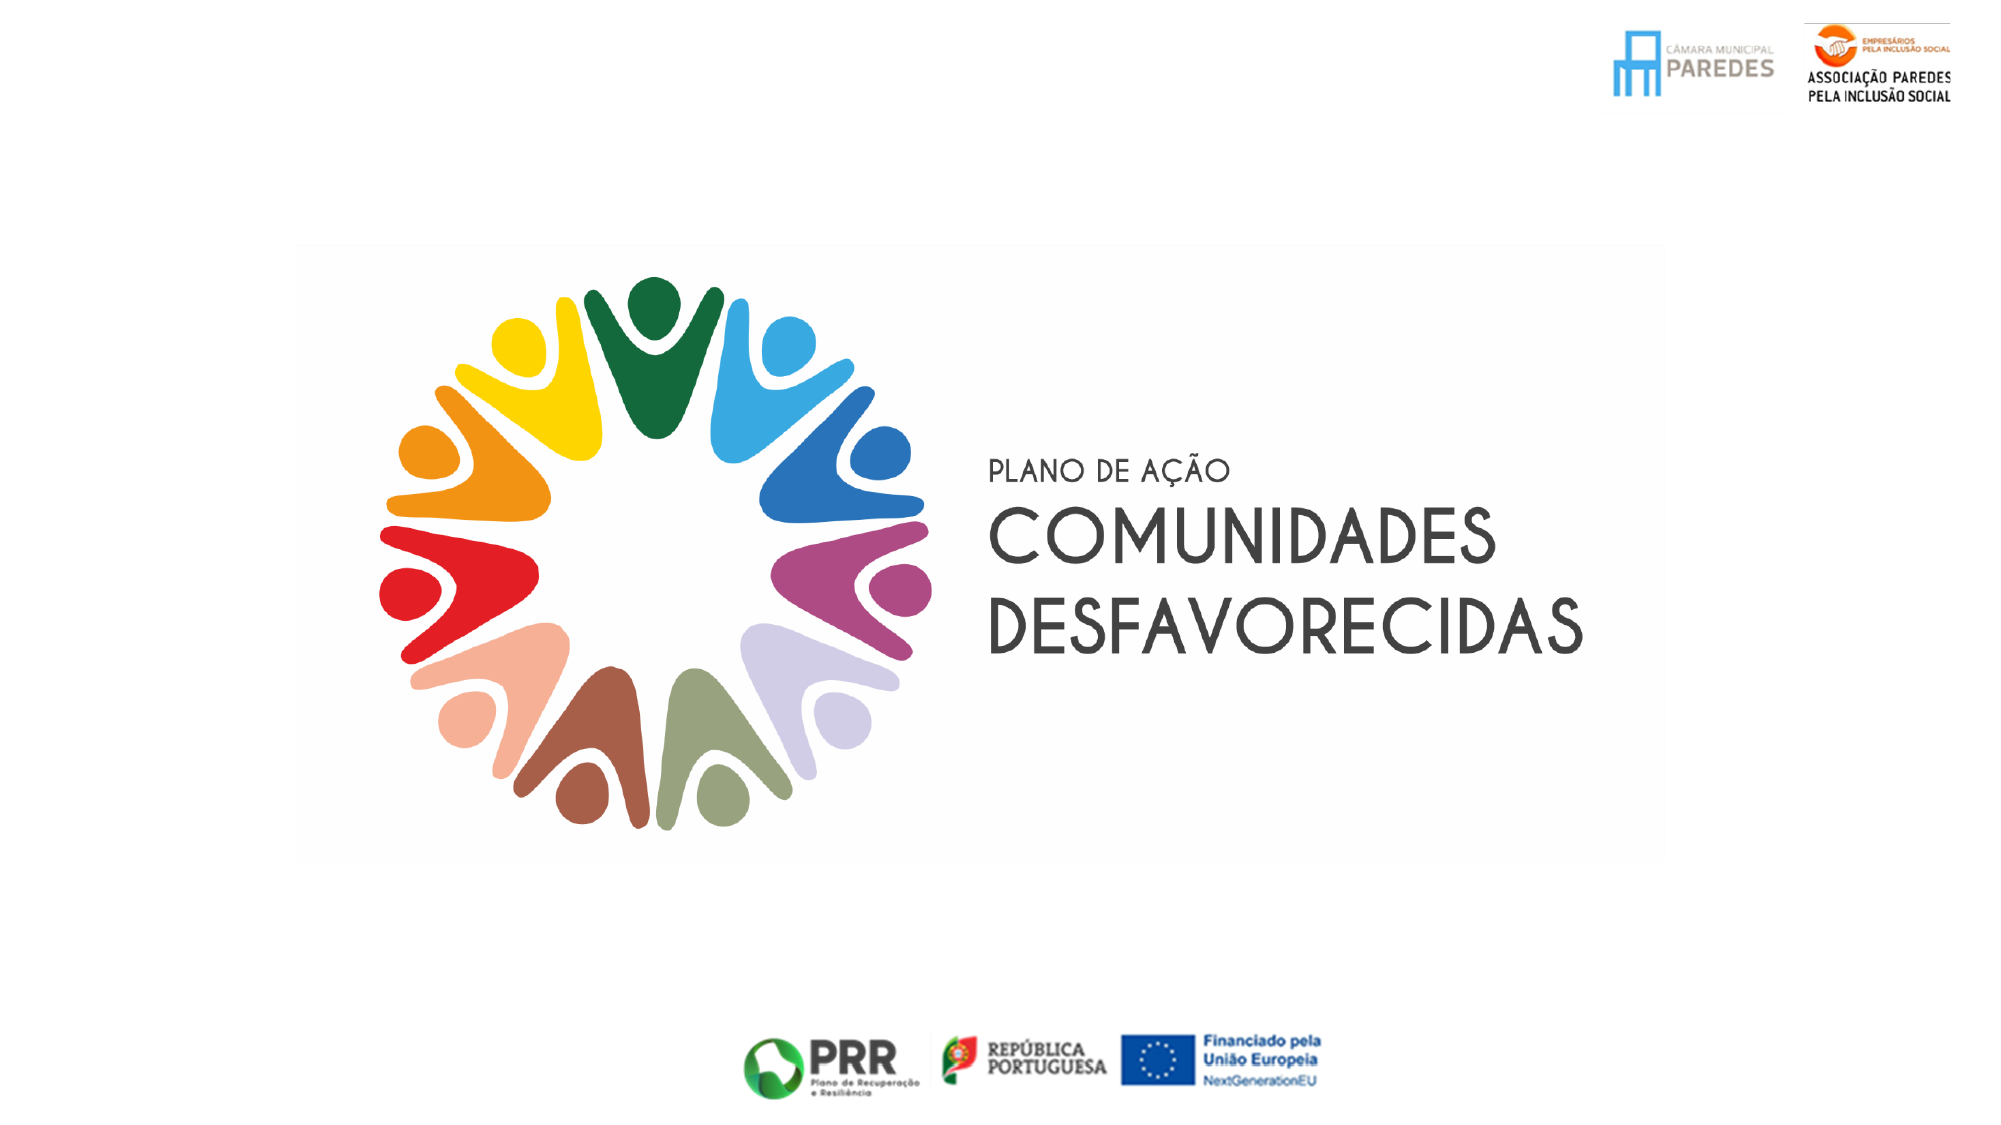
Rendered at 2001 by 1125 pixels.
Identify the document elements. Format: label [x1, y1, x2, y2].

picture [1599, 12, 1951, 117]
picture [296, 245, 1665, 862]
picture [743, 1030, 1327, 1102]
